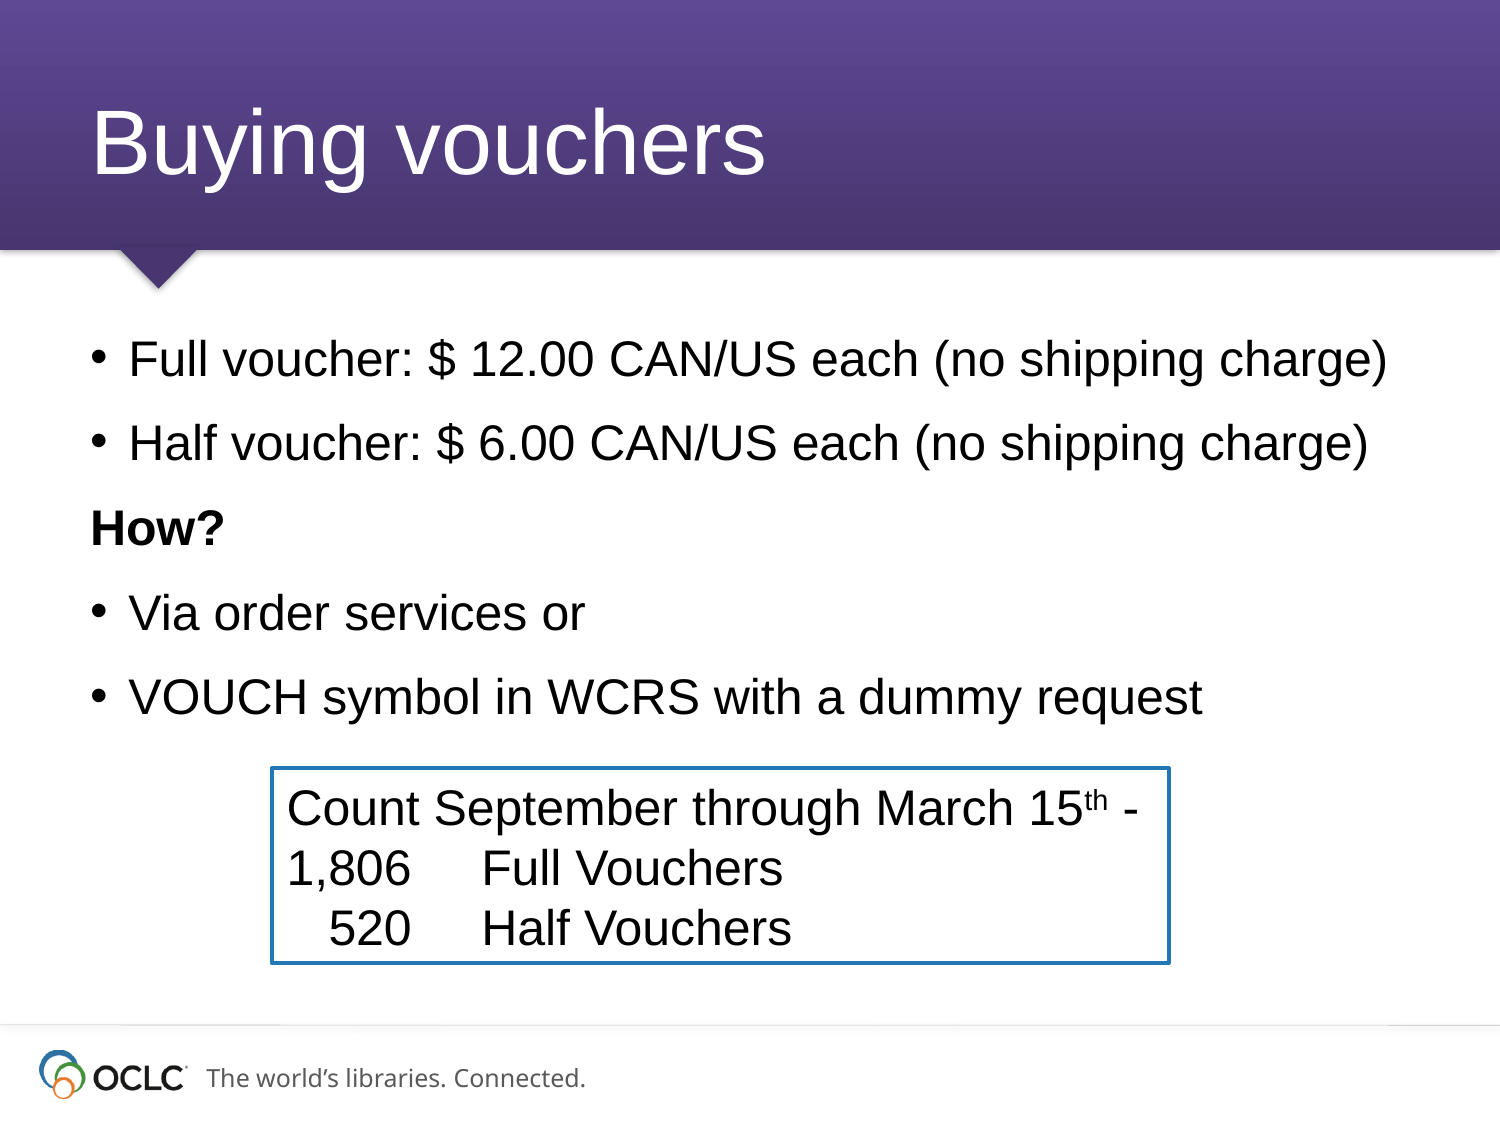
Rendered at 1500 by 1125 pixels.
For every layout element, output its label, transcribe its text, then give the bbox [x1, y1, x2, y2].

title Buying vouchers [75, 62, 1425, 213]
text_box Count September through March 15th - 1,806 Full Vouchers 520 Half Vouchers [270, 766, 1171, 965]
picture [39, 1049, 188, 1099]
list Full voucher: $ 12.00 CAN/US each (no shipping charge) Half voucher: $ 6.00 CAN/US each (no shipping charge) How? Via order services or VOUCH symbol in WCRS with a dummy request [75, 312, 1425, 1005]
